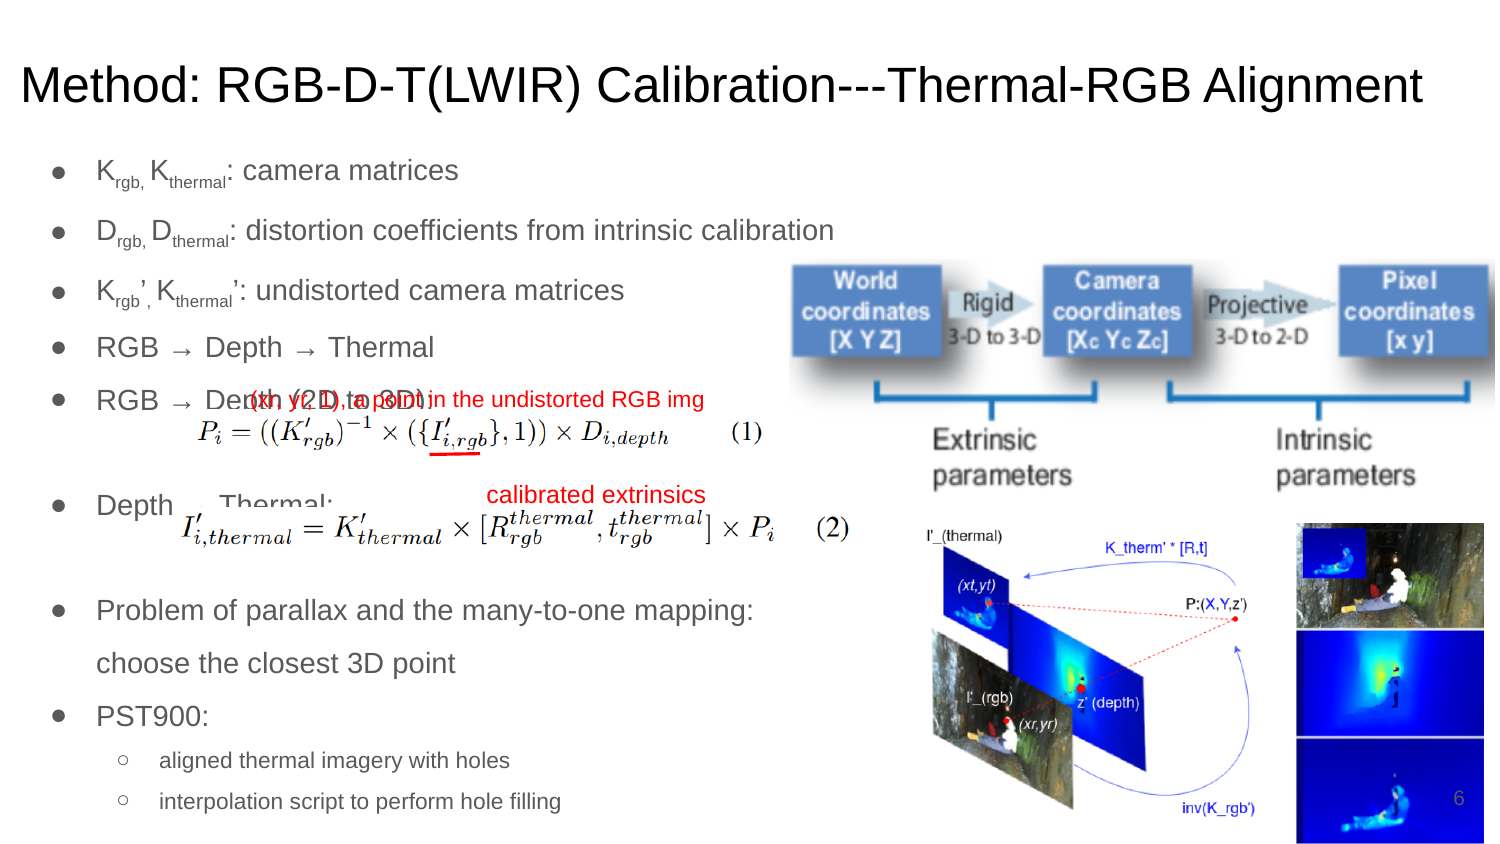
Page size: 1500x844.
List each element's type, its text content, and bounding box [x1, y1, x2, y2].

list Krgb, Kthermal: camera matrices Drgb, Dthermal: distortion coefficients from intrinsic calibration Krgb’, Kthermal’: undistorted camera matrices RGB → Depth → Thermal RGB → Depth (2D to 3D): Depth → Thermal: Problem of parallax and the many-to-one mapping: choose the closest 3D point PST900: aligned thermal imagery with holes interpolation script to perform hole filling [17, 116, 1484, 837]
picture [788, 259, 1496, 494]
text_box calibrated extrinsics [471, 463, 767, 506]
title Method: RGB-D-T(LWIR) Calibration---Thermal-RGB Alignment [4, 37, 1495, 132]
picture [918, 523, 1484, 844]
picture [176, 507, 852, 553]
text_box (xr, yr, 1), a point in the undistorted RGB img [234, 371, 783, 427]
picture [192, 409, 768, 454]
